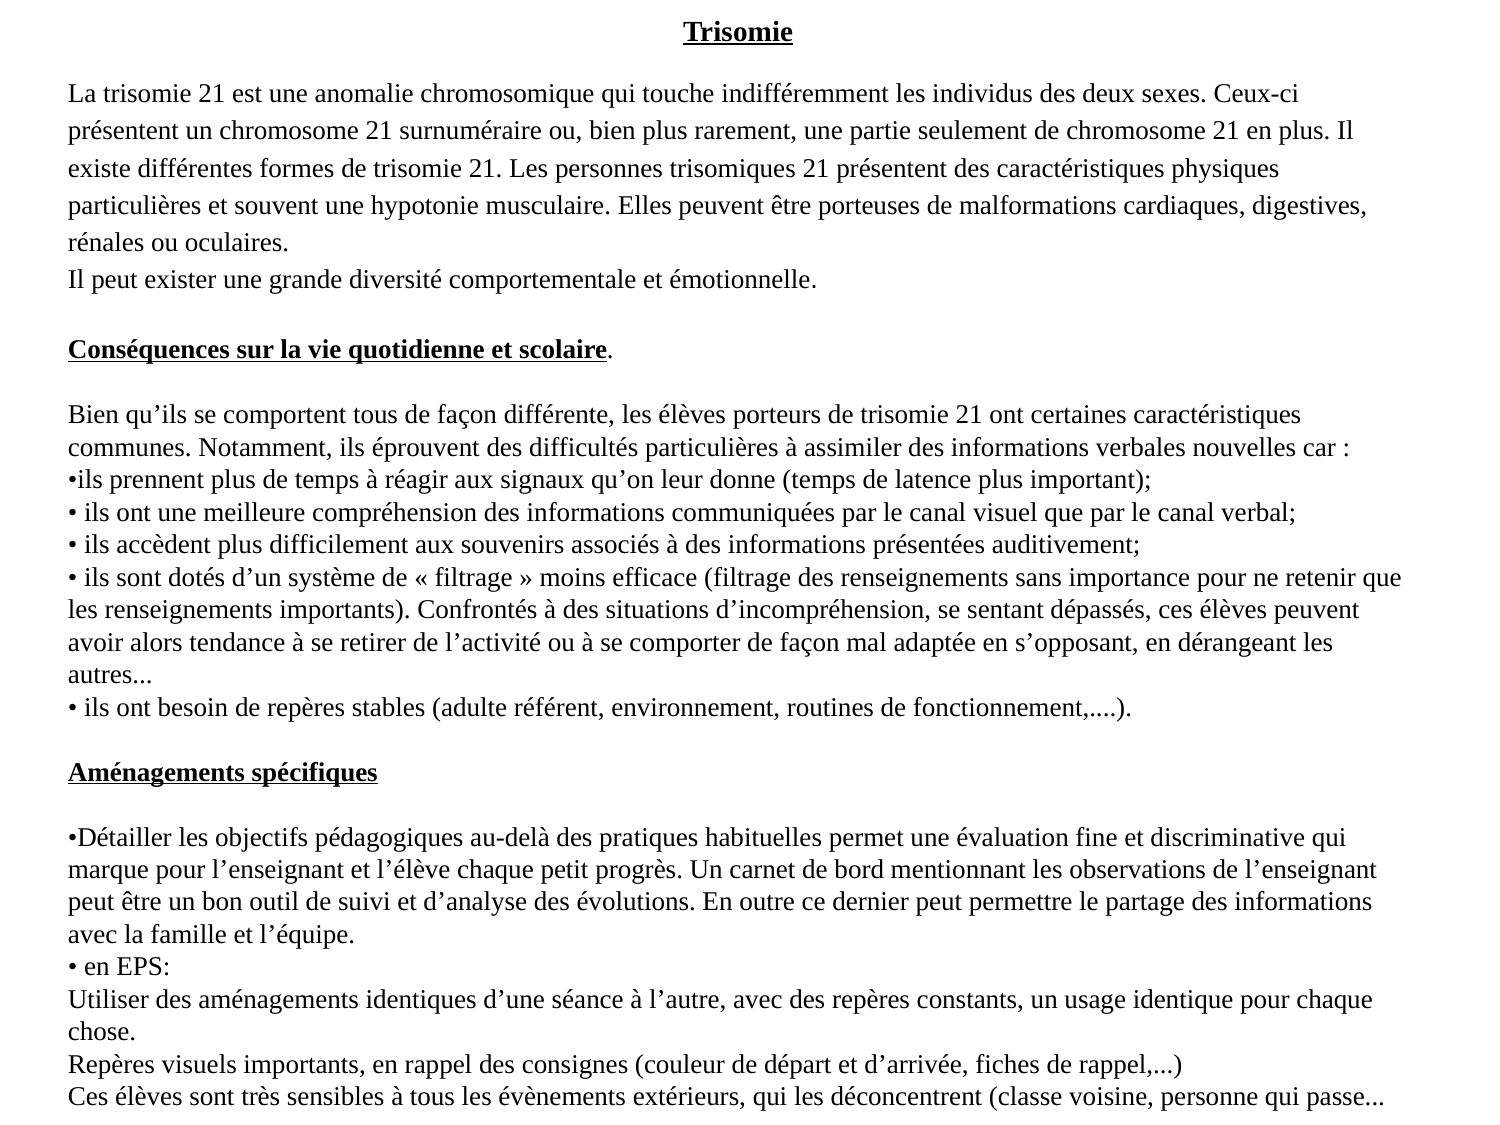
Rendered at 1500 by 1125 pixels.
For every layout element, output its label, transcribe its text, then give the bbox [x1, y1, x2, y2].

text_box Trisomie La trisomie 21 est une anomalie chromosomique qui touche indifféremment les individus des deux sexes. Ceux-ci présentent un chromosome 21 surnuméraire ou, bien plus rarement, une partie seulement de chromosome 21 en plus. Il existe différentes formes de trisomie 21. Les personnes trisomiques 21 présentent des caractéristiques physiques particulières et souvent une hypotonie musculaire. Elles peuvent être porteuses de malformations cardiaques, digestives, rénales ou oculaires. Il peut exister une grande diversité comportementale et émotionnelle. Conséquences sur la vie quotidienne et scolaire. Bien qu’ils se comportent tous de façon différente, les élèves porteurs de trisomie 21 ont certaines caractéristiques communes. Notamment, ils éprouvent des difficultés particulières à assimiler des informations verbales nouvelles car : •ils prennent plus de temps à réagir aux signaux qu’on leur donne (temps de latence plus important); • ils ont une meilleure compréhension des informations communiquées par le canal visuel que par le canal verbal; • ils accèdent plus difficilement aux souvenirs associés à des informations présentées auditivement; • ils sont dotés d’un système de « filtrage » moins efficace (filtrage des renseignements sans importance pour ne retenir que les renseignements importants). Confrontés à des situations d’incompréhension, se sentant dépassés, ces élèves peuvent avoir alors tendance à se retirer de l’activité ou à se comporter de façon mal adaptée en s’opposant, en dérangeant les autres... • ils ont besoin de repères stables (adulte référent, environnement, routines de fonctionnement,....). Aménagements spécifiques •Détailler les objectifs pédagogiques au-delà des pratiques habituelles permet une évaluation fine et discriminative qui marque pour l’enseignant et l’élève chaque petit progrès. Un carnet de bord mentionnant les observations de l’enseignant peut être un bon outil de suivi et d’analyse des évolutions. En outre ce dernier peut permettre le partage des informations avec la famille et l’équipe. • en EPS: Utiliser des aménagements identiques d’une séance à l’autre, avec des repères constants, un usage identique pour chaque chose. Repères visuels importants, en rappel des consignes (couleur de départ et d’arrivée, fiches de rappel,...) Ces élèves sont très sensibles à tous les évènements extérieurs, qui les déconcentrent (classe voisine, personne qui passe... [53, 0, 1424, 1119]
